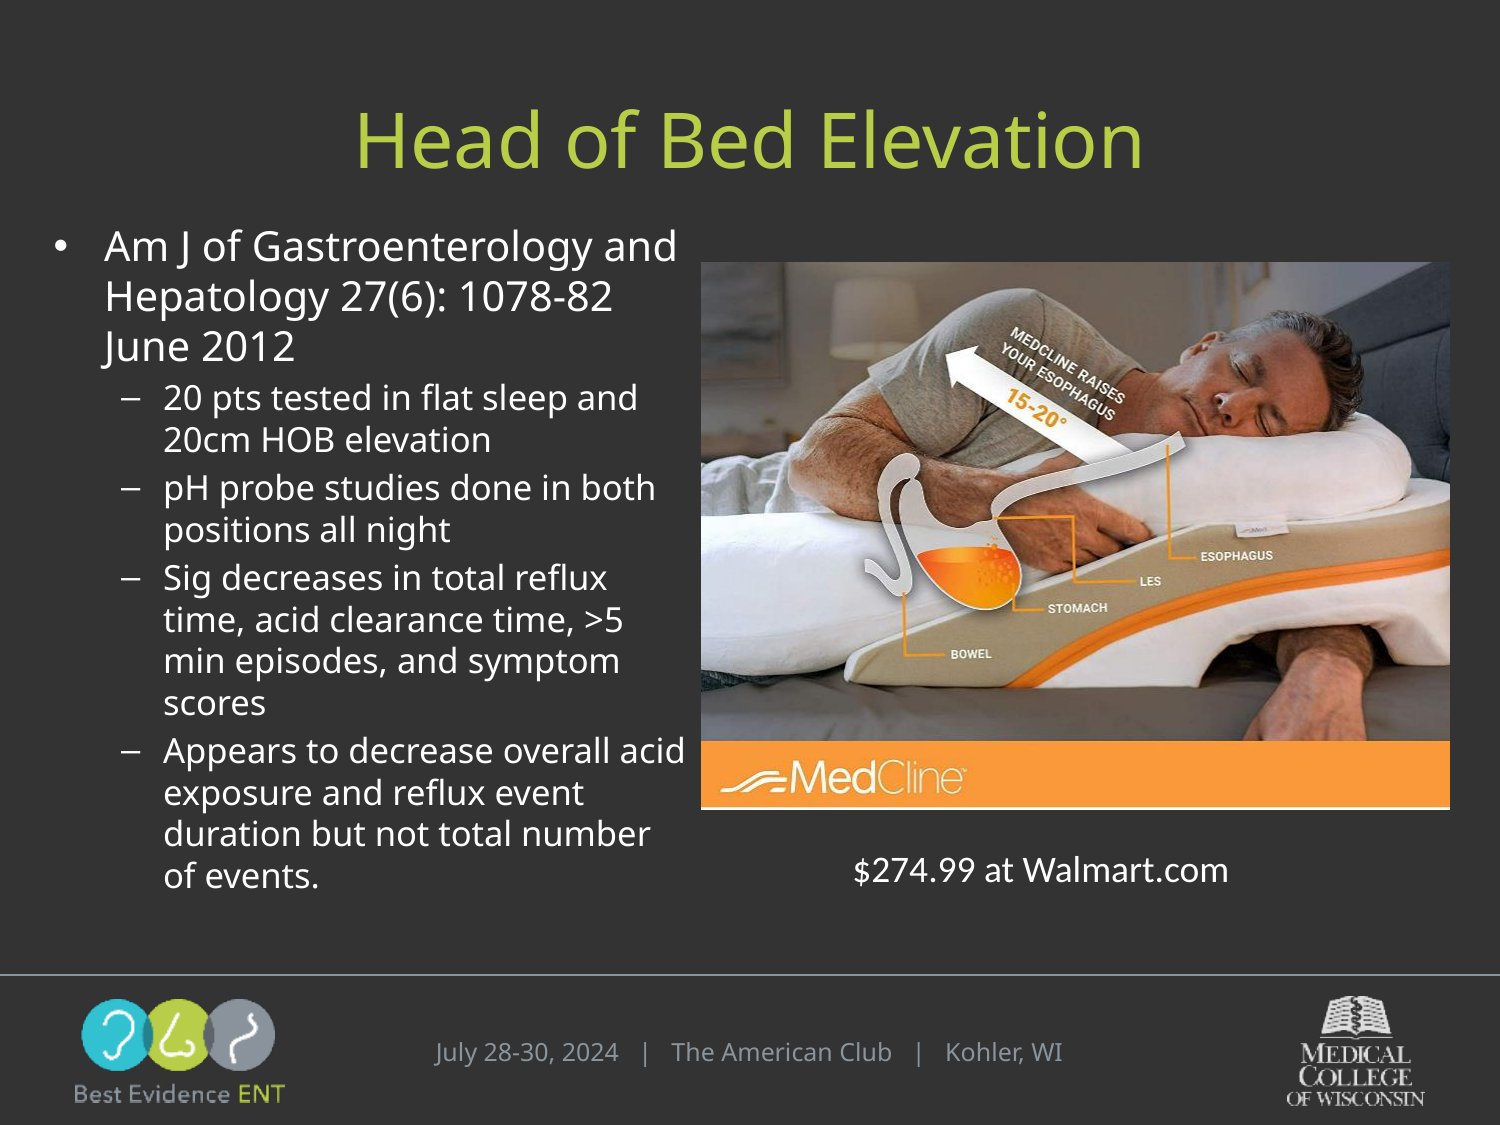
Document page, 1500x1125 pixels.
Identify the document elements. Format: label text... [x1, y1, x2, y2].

picture [75, 999, 285, 1103]
title Head of Bed Elevation [75, 50, 1425, 238]
list Am J of Gastroenterology and Hepatology 27(6): 1078-82 June 2012 20 pts tested in flat sleep and 20cm HOB elevation pH probe studies done in both positions all night Sig decreases in total reflux time, acid clearance time, >5 min episodes, and symptom scores Appears to decrease overall acid exposure and reflux event duration but not total number of events. [38, 212, 702, 913]
footer July 28-30, 2024 | The American Club | Kohler, WI [412, 1021, 1088, 1082]
text_box $274.99 at Walmart.com [837, 837, 1338, 898]
picture [1287, 996, 1425, 1106]
picture [701, 262, 1451, 811]
